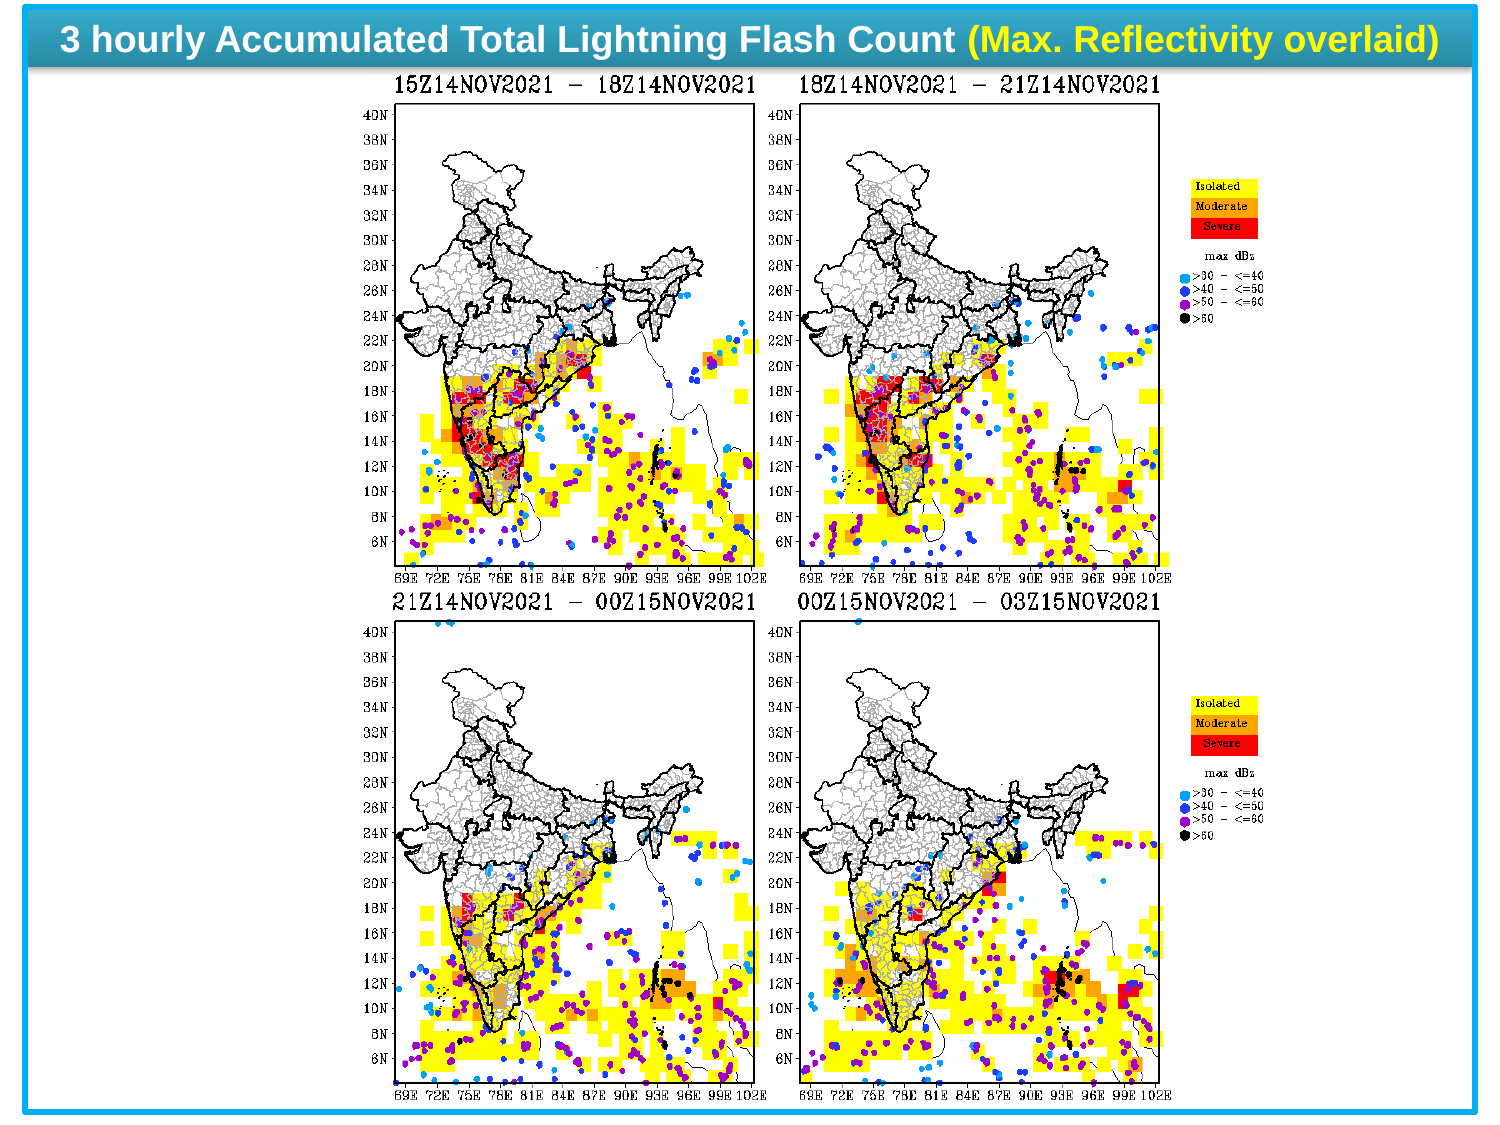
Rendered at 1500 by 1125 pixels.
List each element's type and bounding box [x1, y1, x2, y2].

text_box [23, 5, 1477, 1114]
picture [363, 75, 1263, 1101]
